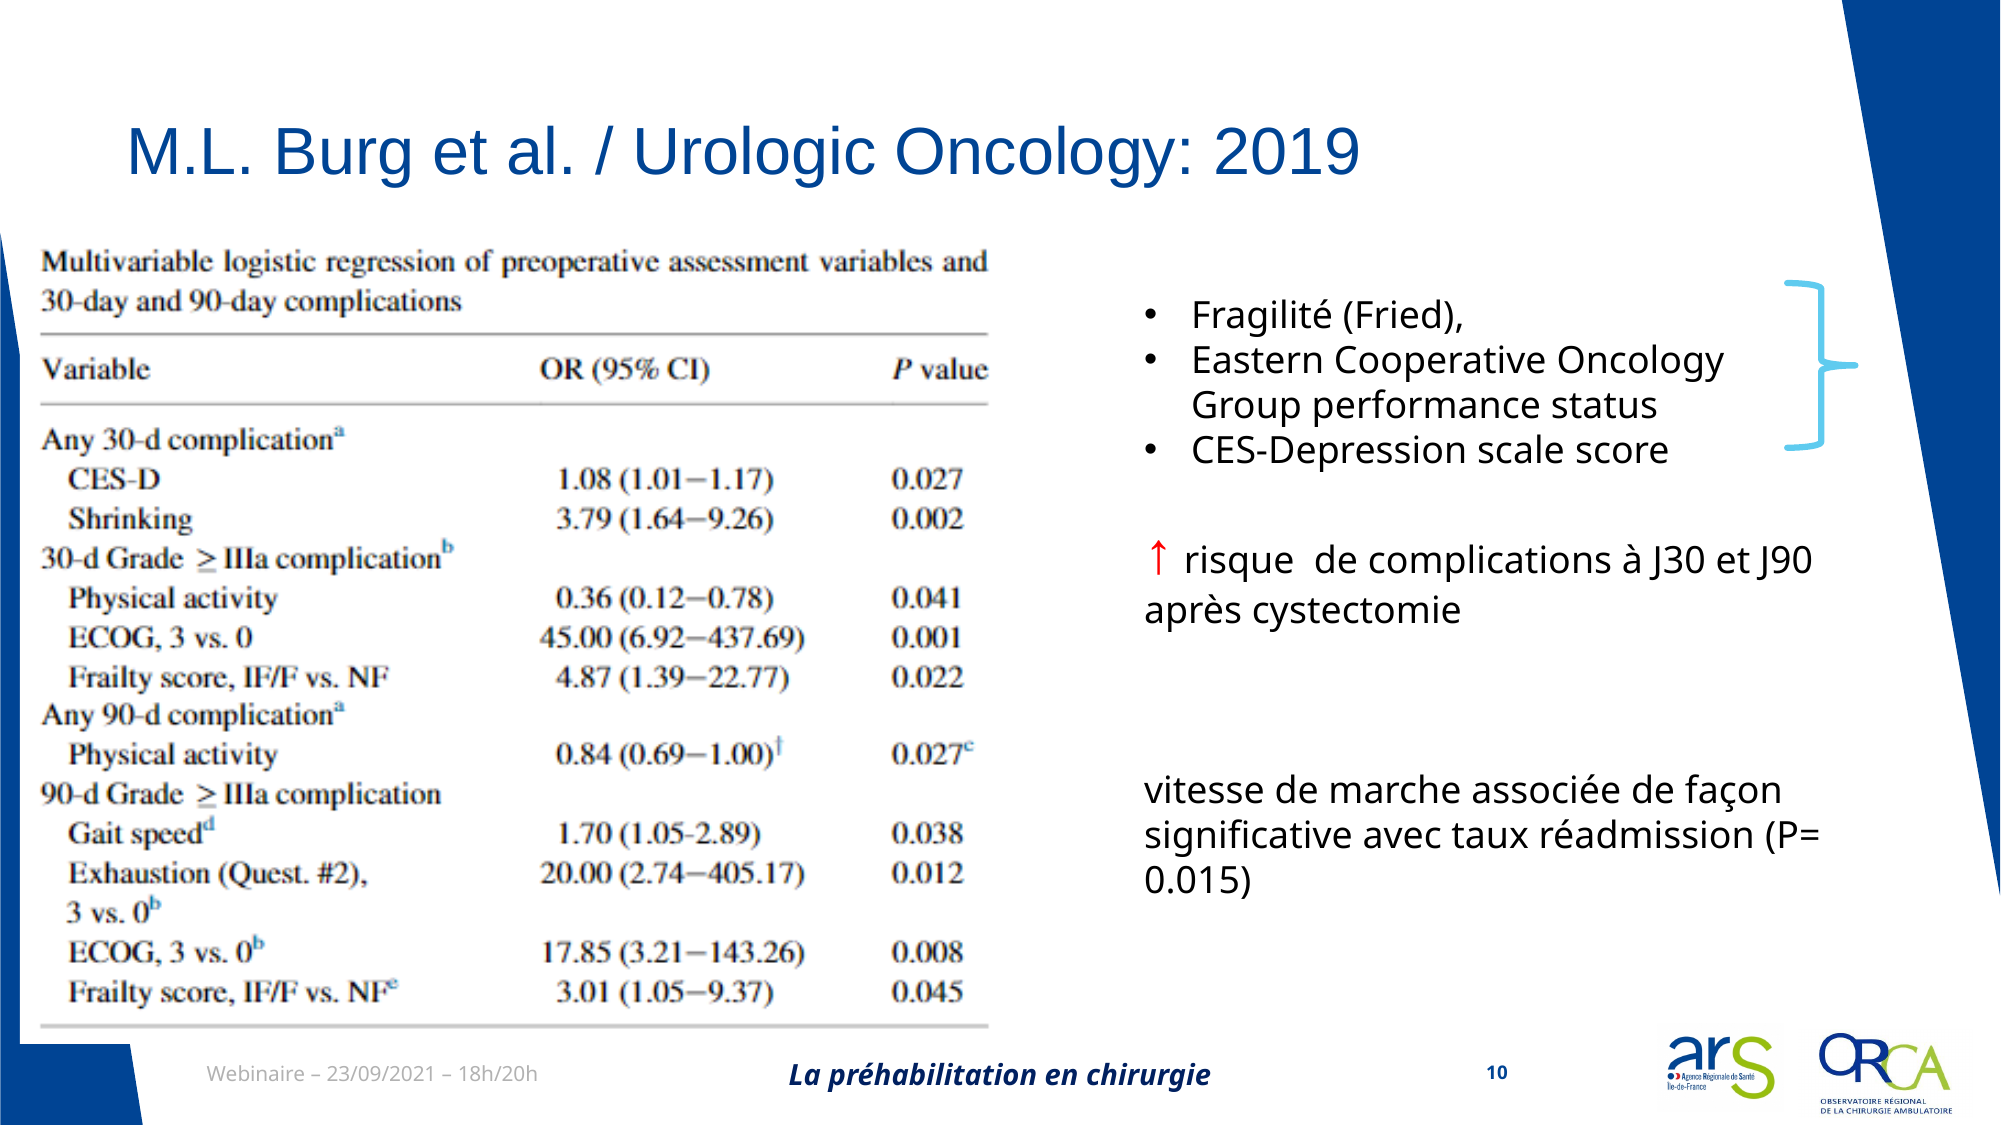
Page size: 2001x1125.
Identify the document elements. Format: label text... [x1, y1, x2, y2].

picture [1798, 1029, 1973, 1118]
footer La préhabilitation en chirurgie [630, 1043, 1370, 1104]
picture [1657, 1023, 1784, 1112]
text_box [1786, 282, 1857, 449]
text_box Fragilité (Fried), Eastern Cooperative Oncology Group performance status CES-Depression scale score ↑ risque de complications à J30 et J90 après cystectomie vitesse de marche associée de façon significative avec taux réadmission (P= 0.015) [1129, 283, 1856, 953]
slide_number 10 [1410, 1043, 1523, 1104]
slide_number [155, 1055, 590, 1104]
picture [19, 240, 1019, 1045]
title M.L. Burg et al. / Urologic Oncology: 2019 [111, 99, 1522, 317]
